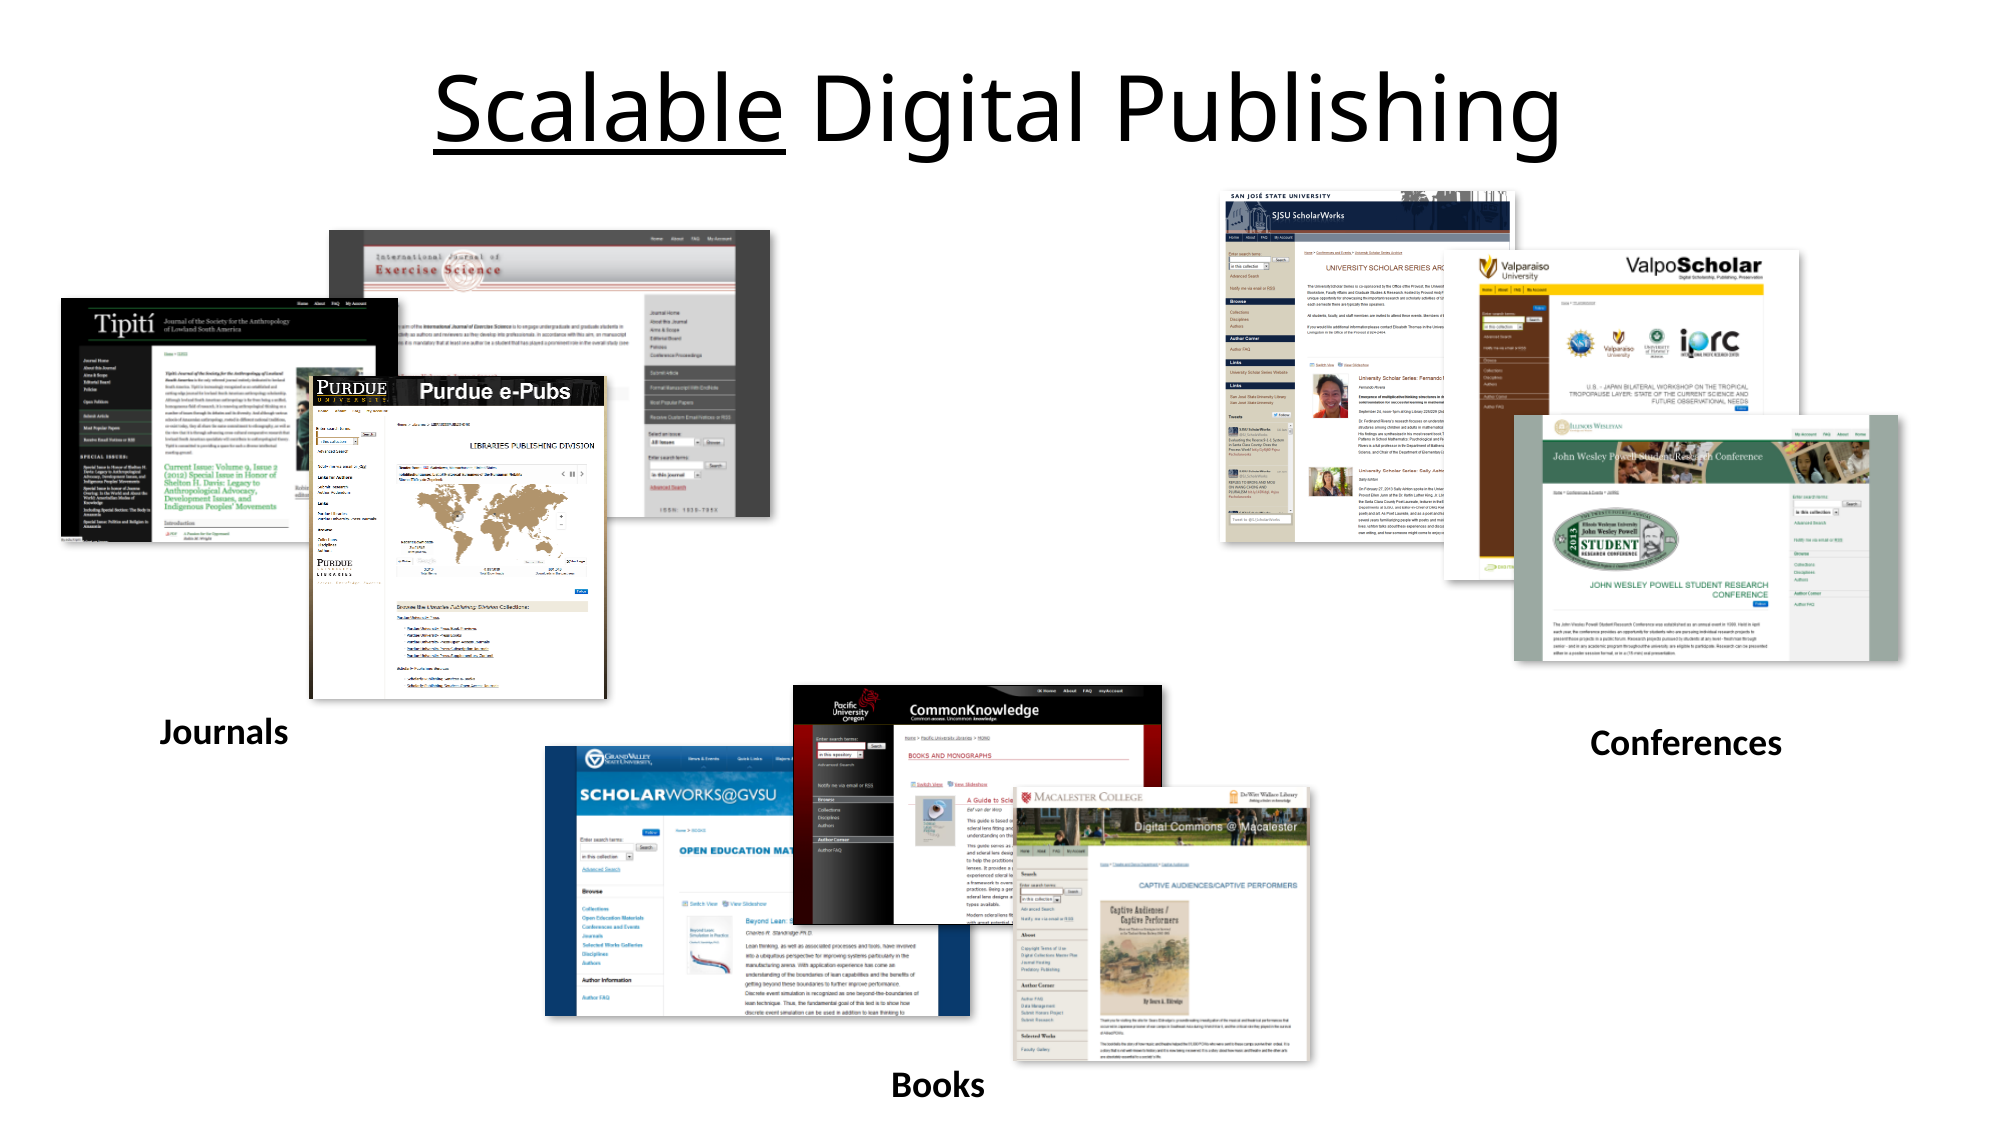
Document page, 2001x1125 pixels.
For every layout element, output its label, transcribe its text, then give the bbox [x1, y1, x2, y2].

picture [545, 685, 1310, 1061]
picture [1220, 191, 1898, 661]
text_box Scalable Digital Publishing [418, 42, 1582, 183]
text_box Journals [144, 699, 305, 761]
text_box Books [875, 1051, 1001, 1113]
text_box Conferences [1575, 709, 1799, 771]
picture [61, 230, 770, 700]
